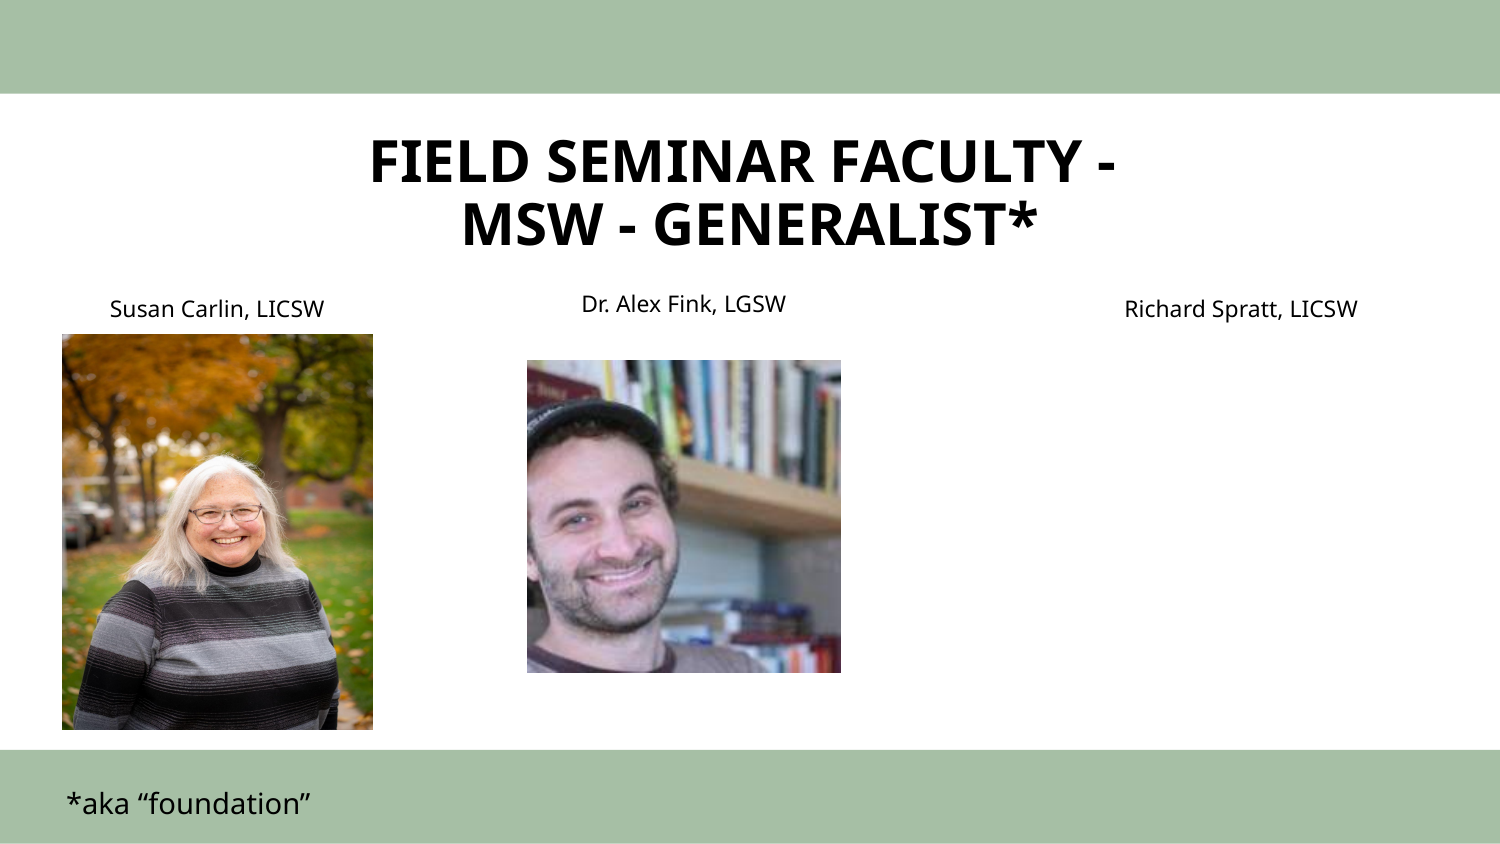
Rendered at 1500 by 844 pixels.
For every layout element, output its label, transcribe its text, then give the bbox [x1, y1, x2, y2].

picture [527, 360, 841, 674]
title FIELD SEMINAR FACULTY - MSW - GENERALIST* [109, 142, 1391, 248]
text_box Dr. Alex Fink, LGSW [534, 278, 834, 329]
text_box Richard Spratt, LICSW [1092, 283, 1391, 334]
text_box Susan Carlin, LICSW [68, 283, 367, 332]
picture [61, 333, 373, 730]
text_box *aka “foundation” [50, 770, 644, 836]
